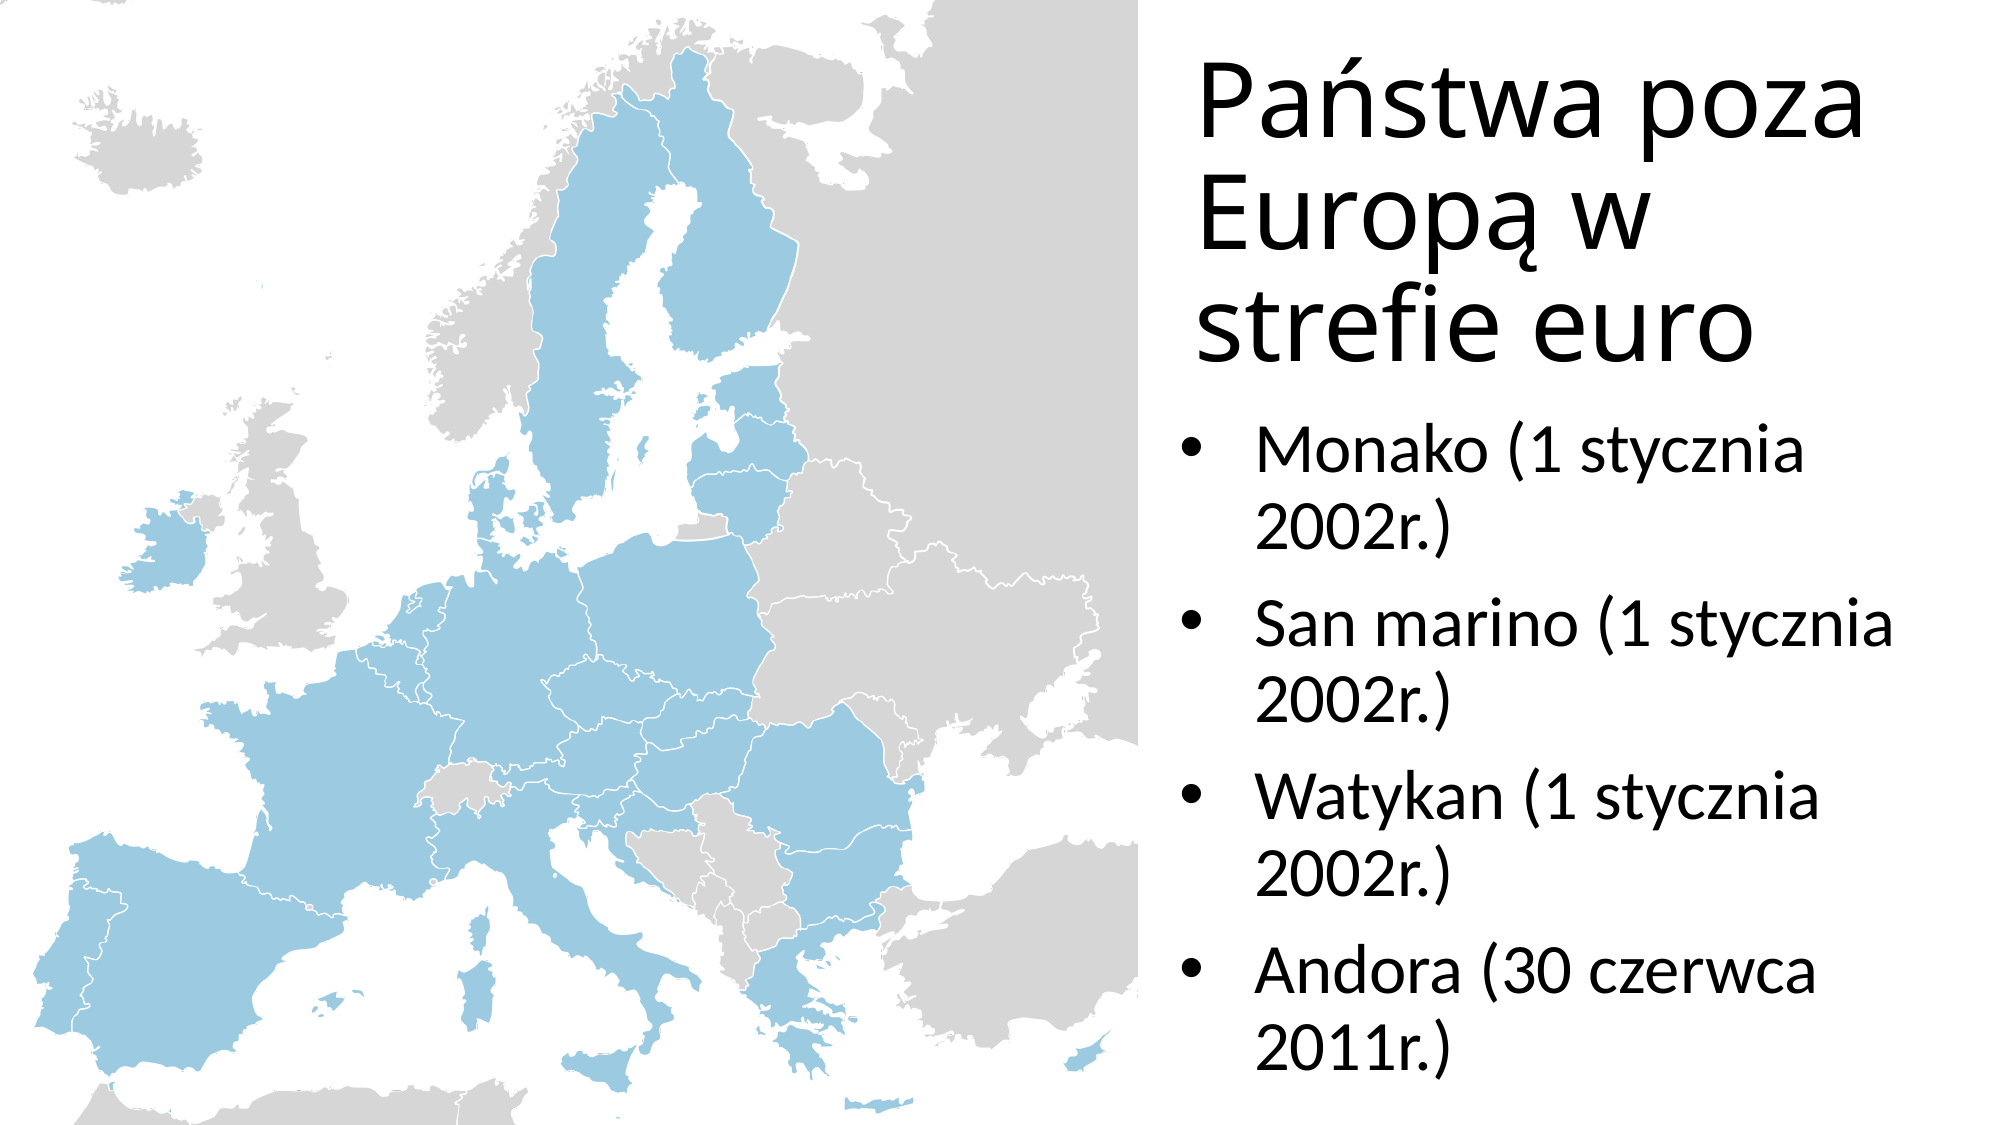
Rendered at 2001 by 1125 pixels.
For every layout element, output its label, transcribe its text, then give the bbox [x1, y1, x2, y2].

title Państwa poza Europą w strefie euro [1179, 59, 1976, 372]
picture [0, 0, 1138, 1125]
list Monako (1 stycznia 2002r.) San marino (1 stycznia 2002r.) Watykan (1 stycznia 2002r.) Andora (30 czerwca 2011r.) [1164, 404, 1992, 1085]
text_box [1138, 0, 2000, 1125]
